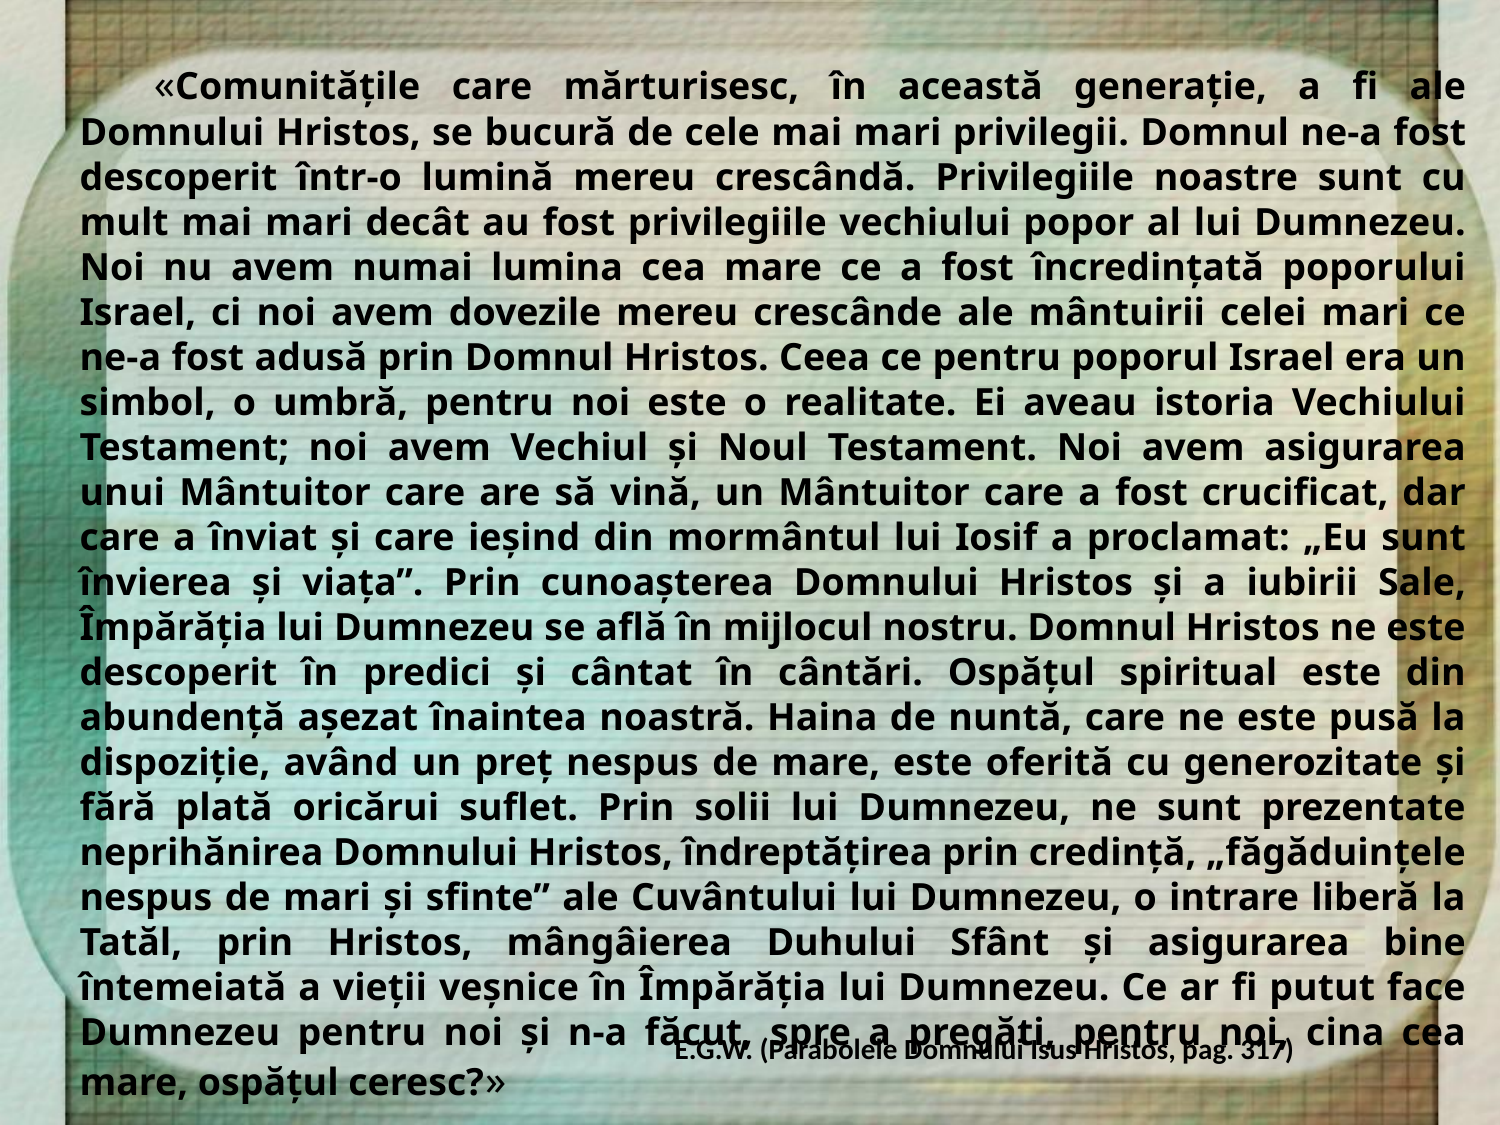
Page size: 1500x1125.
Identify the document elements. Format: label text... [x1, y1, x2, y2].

text_box «Comunităţile care mărturisesc, în această generaţie, a fi ale Domnului Hristos, se bucură de cele mai mari privilegii. Domnul ne-a fost descoperit într-o lumină mereu crescândă. Privilegiile noastre sunt cu mult mai mari decât au fost privilegiile vechiului popor al lui Dumnezeu. Noi nu avem numai lumina cea mare ce a fost încredinţată poporului Israel, ci noi avem dovezile mereu crescânde ale mântuirii celei mari ce ne-a fost adusă prin Domnul Hristos. Ceea ce pentru poporul Israel era un simbol, o umbră, pentru noi este o realitate. Ei aveau istoria Vechiului Testament; noi avem Vechiul şi Noul Testament. Noi avem asigurarea unui Mântuitor care are să vină, un Mântuitor care a fost crucificat, dar care a înviat şi care ieşind din mormântul lui Iosif a proclamat: „Eu sunt învierea şi viaţa”. Prin cunoaşterea Domnului Hristos şi a iubirii Sale, Împărăţia lui Dumnezeu se află în mijlocul nostru. Domnul Hristos ne este descoperit în predici şi cântat în cântări. Ospăţul spiritual este din abundenţă aşezat înaintea noastră. Haina de nuntă, care ne este pusă la dispoziţie, având un preţ nespus de mare, este oferită cu generozitate şi fără plată oricărui suflet. Prin solii lui Dumnezeu, ne sunt prezentate neprihănirea Domnului Hristos, îndreptăţirea prin credinţă, „făgăduinţele nespus de mari şi sfinte” ale Cuvântului lui Dumnezeu, o intrare liberă la Tatăl, prin Hristos, mângâierea Duhului Sfânt şi asigurarea bine întemeiată a vieţii veşnice în Împărăţia lui Dumnezeu. Ce ar fi putut face Dumnezeu pentru noi şi n-a făcut, spre a pregăti, pentru noi, cina cea mare, ospăţul ceresc?» [64, 50, 1483, 1111]
picture [0, 0, 1500, 1125]
text_box E.G.W. (Parabolele Domnului Isus Hristos, pag. 317) [659, 1023, 1309, 1073]
